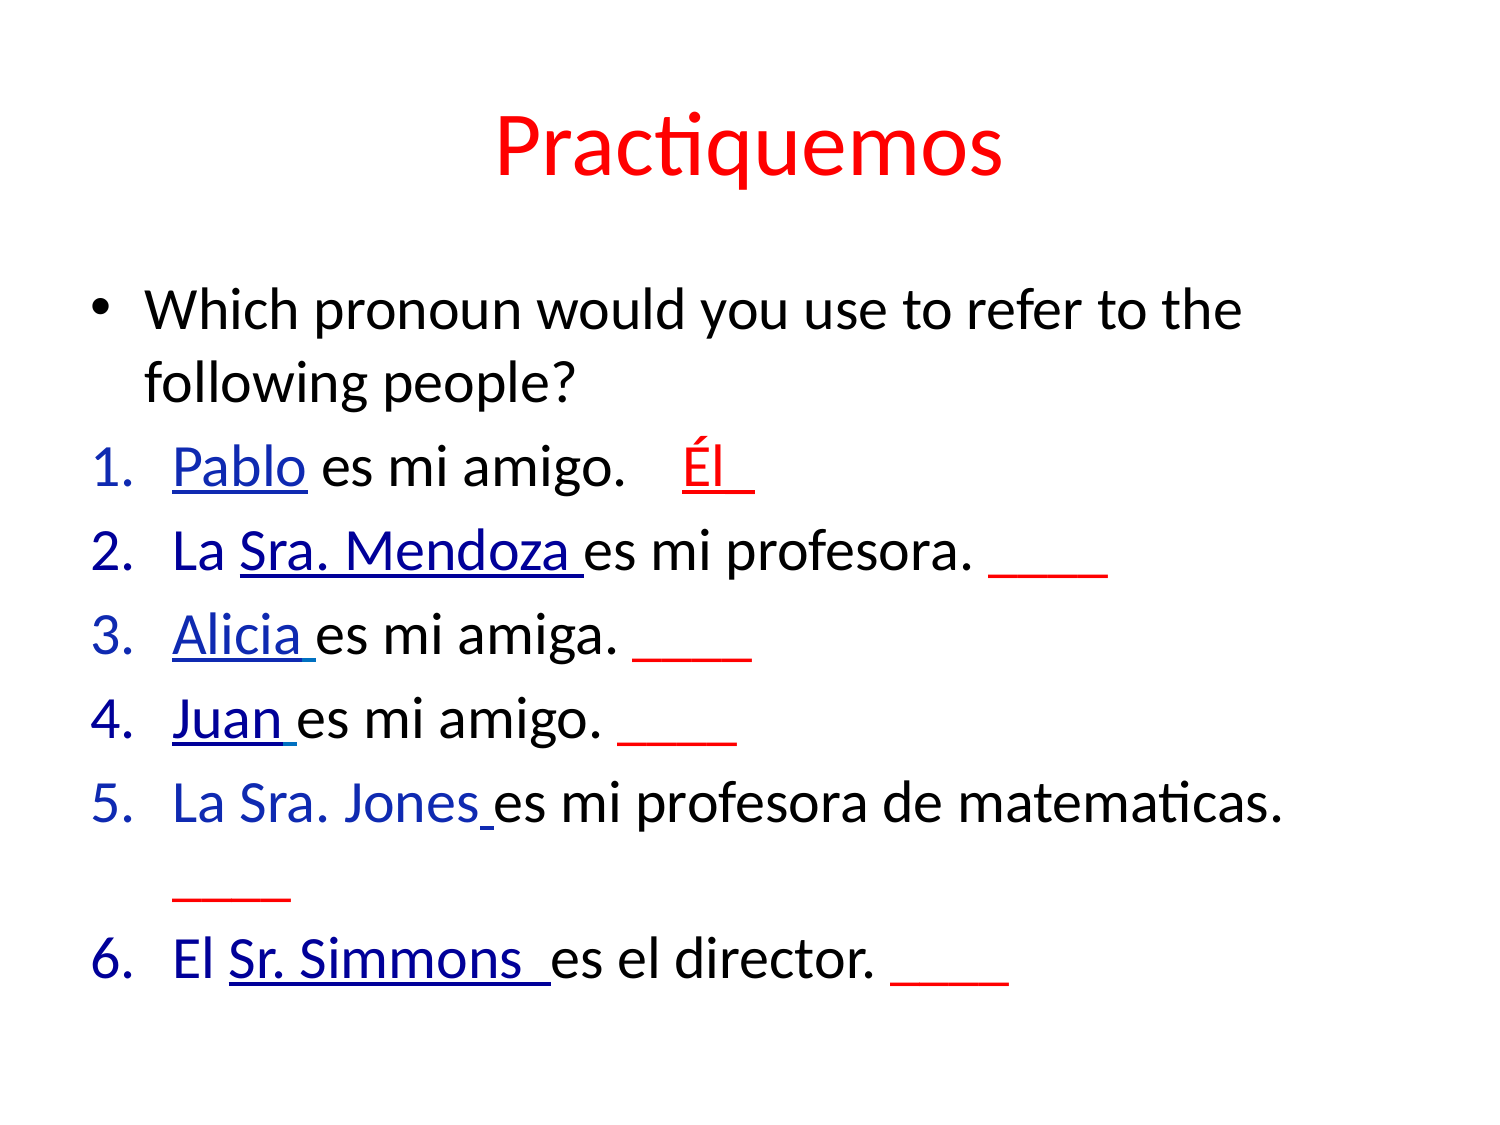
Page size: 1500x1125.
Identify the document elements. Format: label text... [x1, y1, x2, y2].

title Practiquemos [75, 45, 1425, 233]
list Which pronoun would you use to refer to the following people? Pablo es mi amigo. Él_ La Sra. Mendoza es mi profesora. ____ Alicia es mi amiga. ____ Juan es mi amigo. ____ La Sra. Jones es mi profesora de matematicas. ____ El Sr. Simmons es el director. ____ [75, 262, 1425, 1005]
